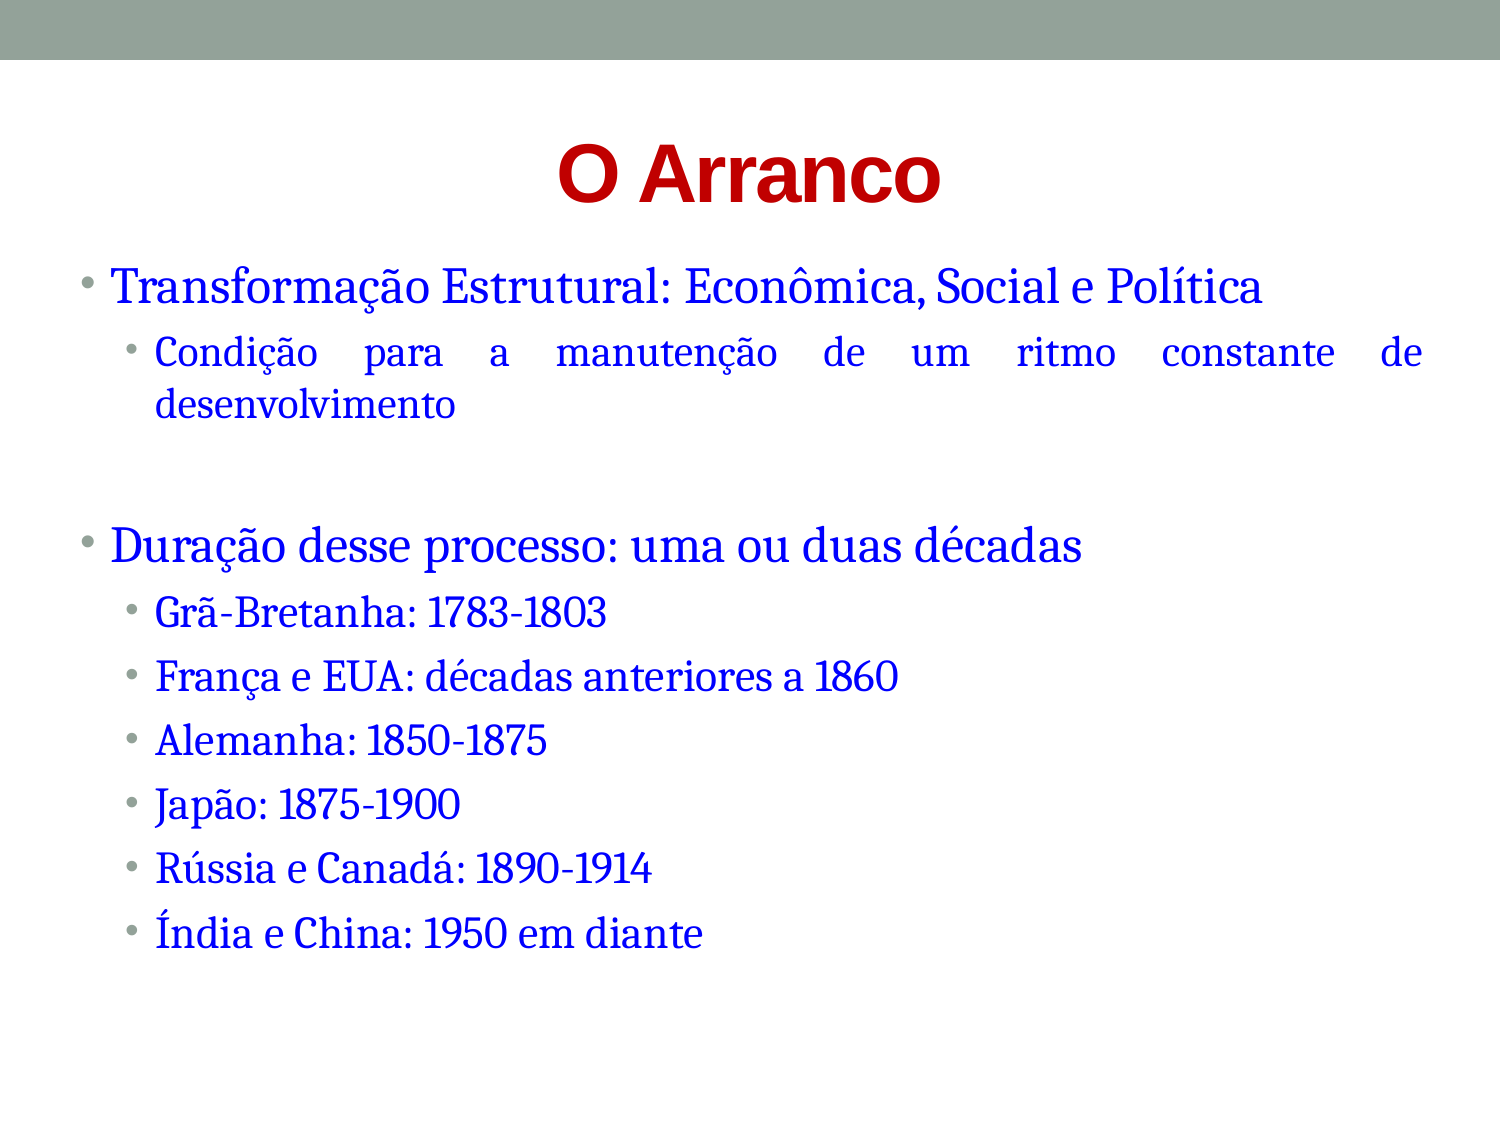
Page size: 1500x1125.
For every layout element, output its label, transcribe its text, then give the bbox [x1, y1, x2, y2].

list Transformação Estrutural: Econômica, Social e Política Condição para a manutenção de um ritmo constante de desenvolvimento Duração desse processo: uma ou duas décadas Grã-Bretanha: 1783-1803 França e EUA: décadas anteriores a 1860 Alemanha: 1850-1875 Japão: 1875-1900 Rússia e Canadá: 1890-1914 Índia e China: 1950 em diante [64, 243, 1439, 1047]
title O Arranco [75, 87, 1425, 243]
